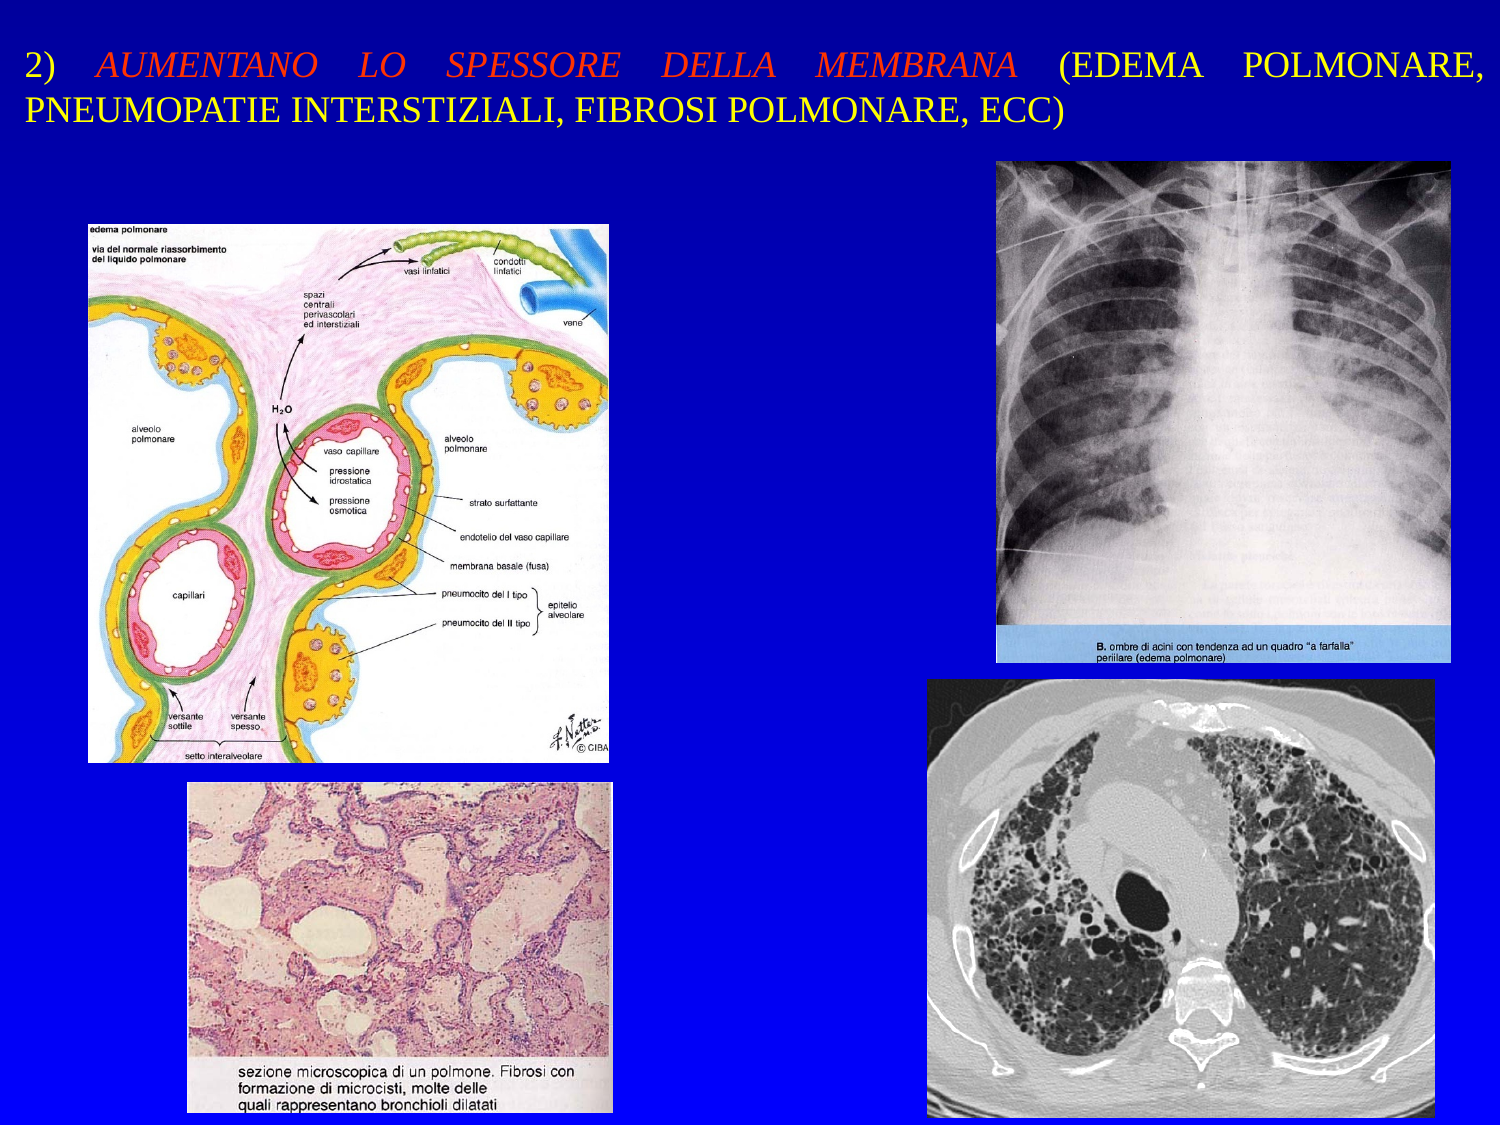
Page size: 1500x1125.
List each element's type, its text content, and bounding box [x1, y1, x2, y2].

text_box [187, 679, 1436, 1118]
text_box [88, 161, 1452, 763]
text_box 2) AUMENTANO LO SPESSORE DELLA MEMBRANA (EDEMA POLMONARE, PNEUMOPATIE INTERSTIZIALI, FIBROSI POLMONARE, ECC) [9, 32, 1500, 183]
